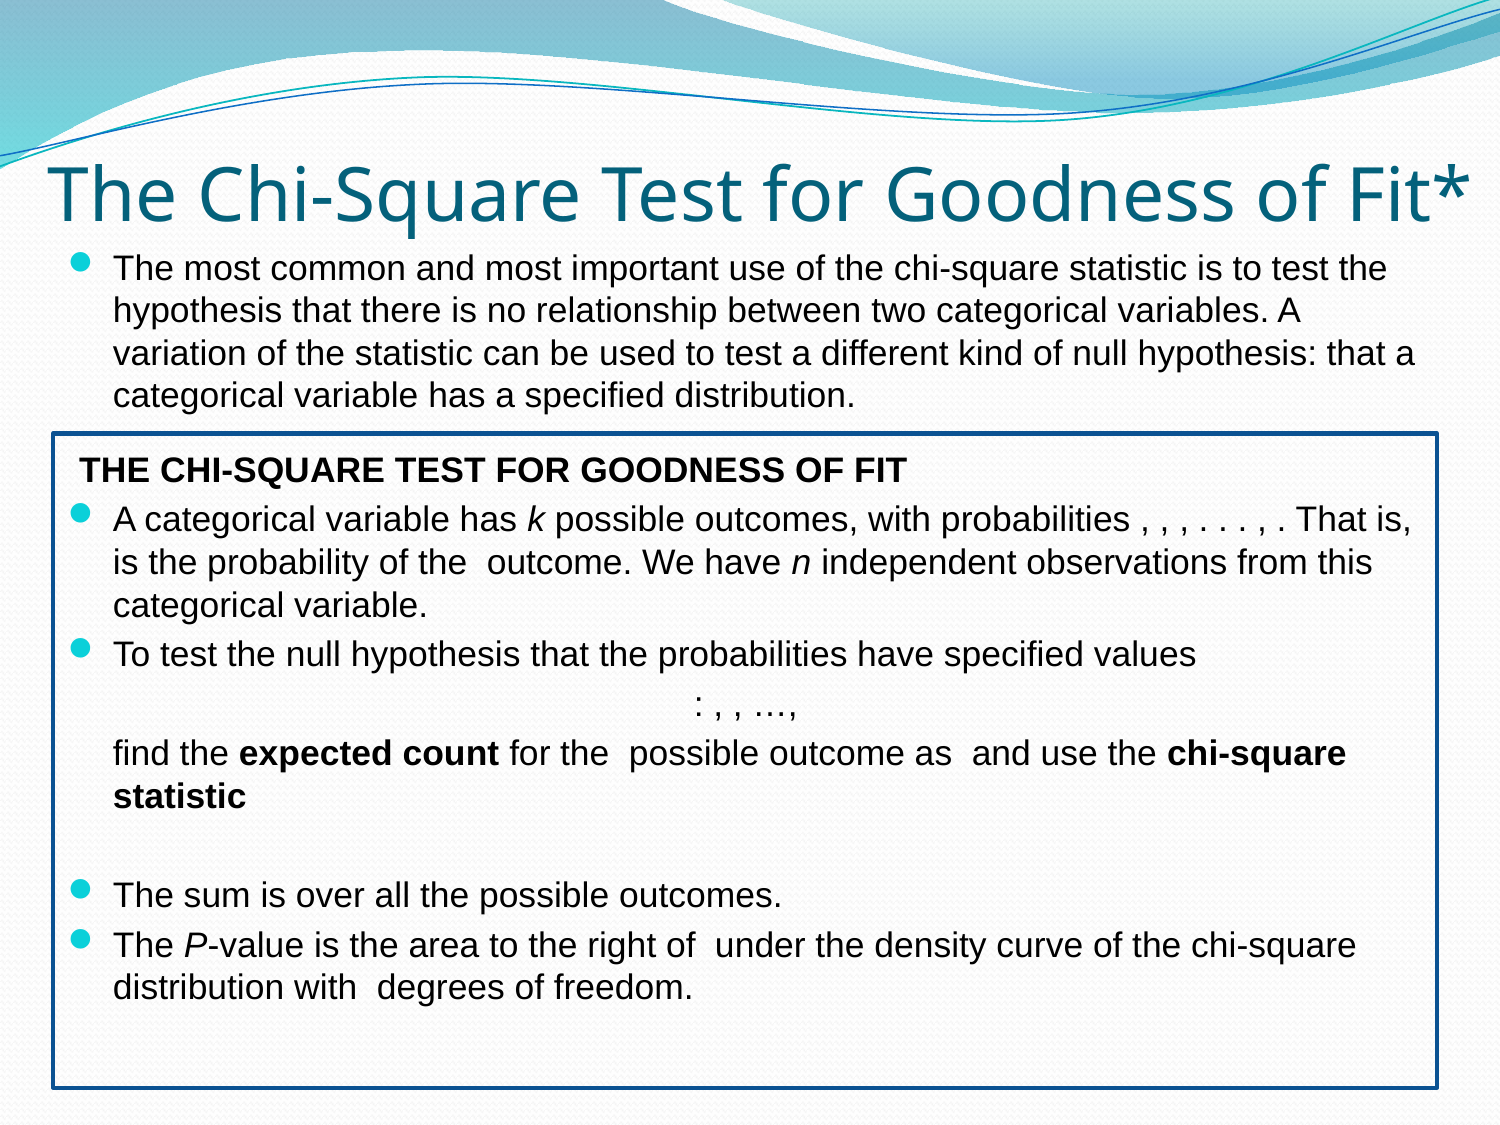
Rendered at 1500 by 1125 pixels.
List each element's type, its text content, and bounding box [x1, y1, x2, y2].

text_box [51, 431, 1439, 1090]
title The Chi-Square Test for Goodness of Fit* [47, 36, 1482, 237]
